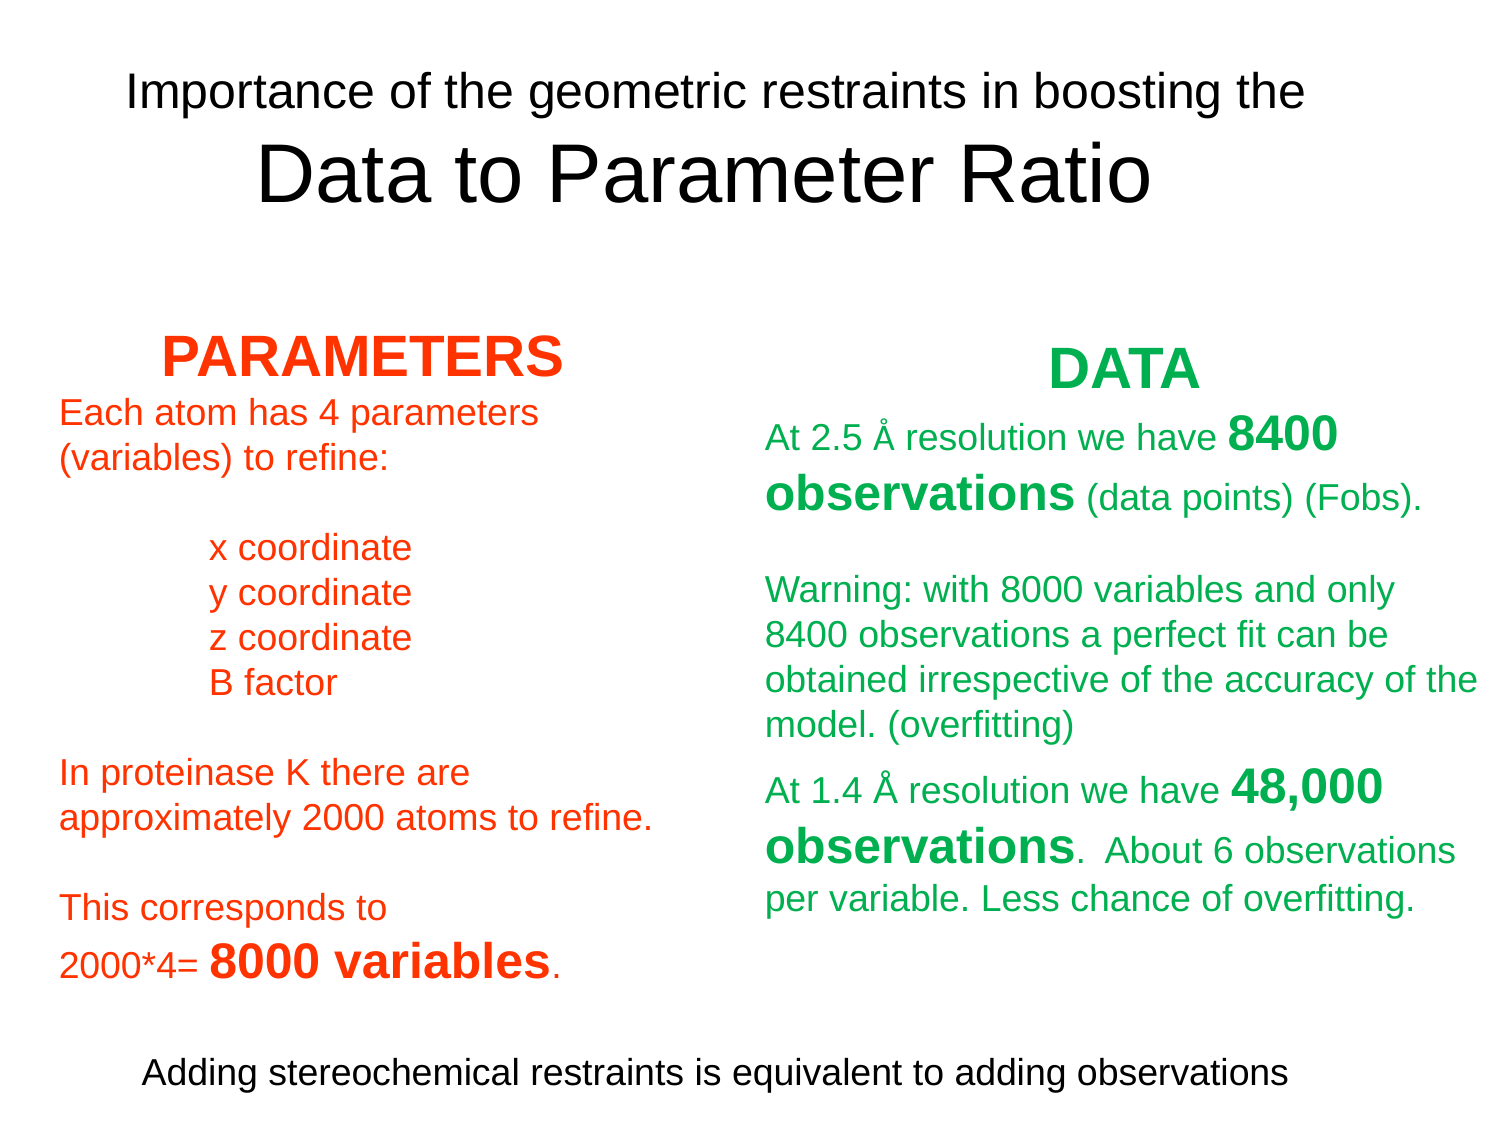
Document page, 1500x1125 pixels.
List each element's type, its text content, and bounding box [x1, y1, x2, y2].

text_box Adding stereochemical restraints is equivalent to adding observations [126, 1040, 1305, 1100]
title Importance of the geometric restraints in boosting the Data to Parameter Ratio [41, 45, 1392, 233]
text_box PARAMETERS Each atom has 4 parameters (variables) to refine: x coordinate y coordinate z coordinate B factor In proteinase K there are approximately 2000 atoms to refine. This corresponds to 2000*4= 8000 variables. [43, 310, 682, 996]
text_box At 1.4 Å resolution we have 48,000 observations. About 6 observations per variable. Less chance of overfitting. [749, 753, 1500, 926]
text_box DATA At 2.5 Å resolution we have 8400 observations (data points) (Fobs). Warning: with 8000 variables and only 8400 observations a perfect fit can be obtained irrespective of the accuracy of the model. (overfitting) [749, 322, 1500, 753]
